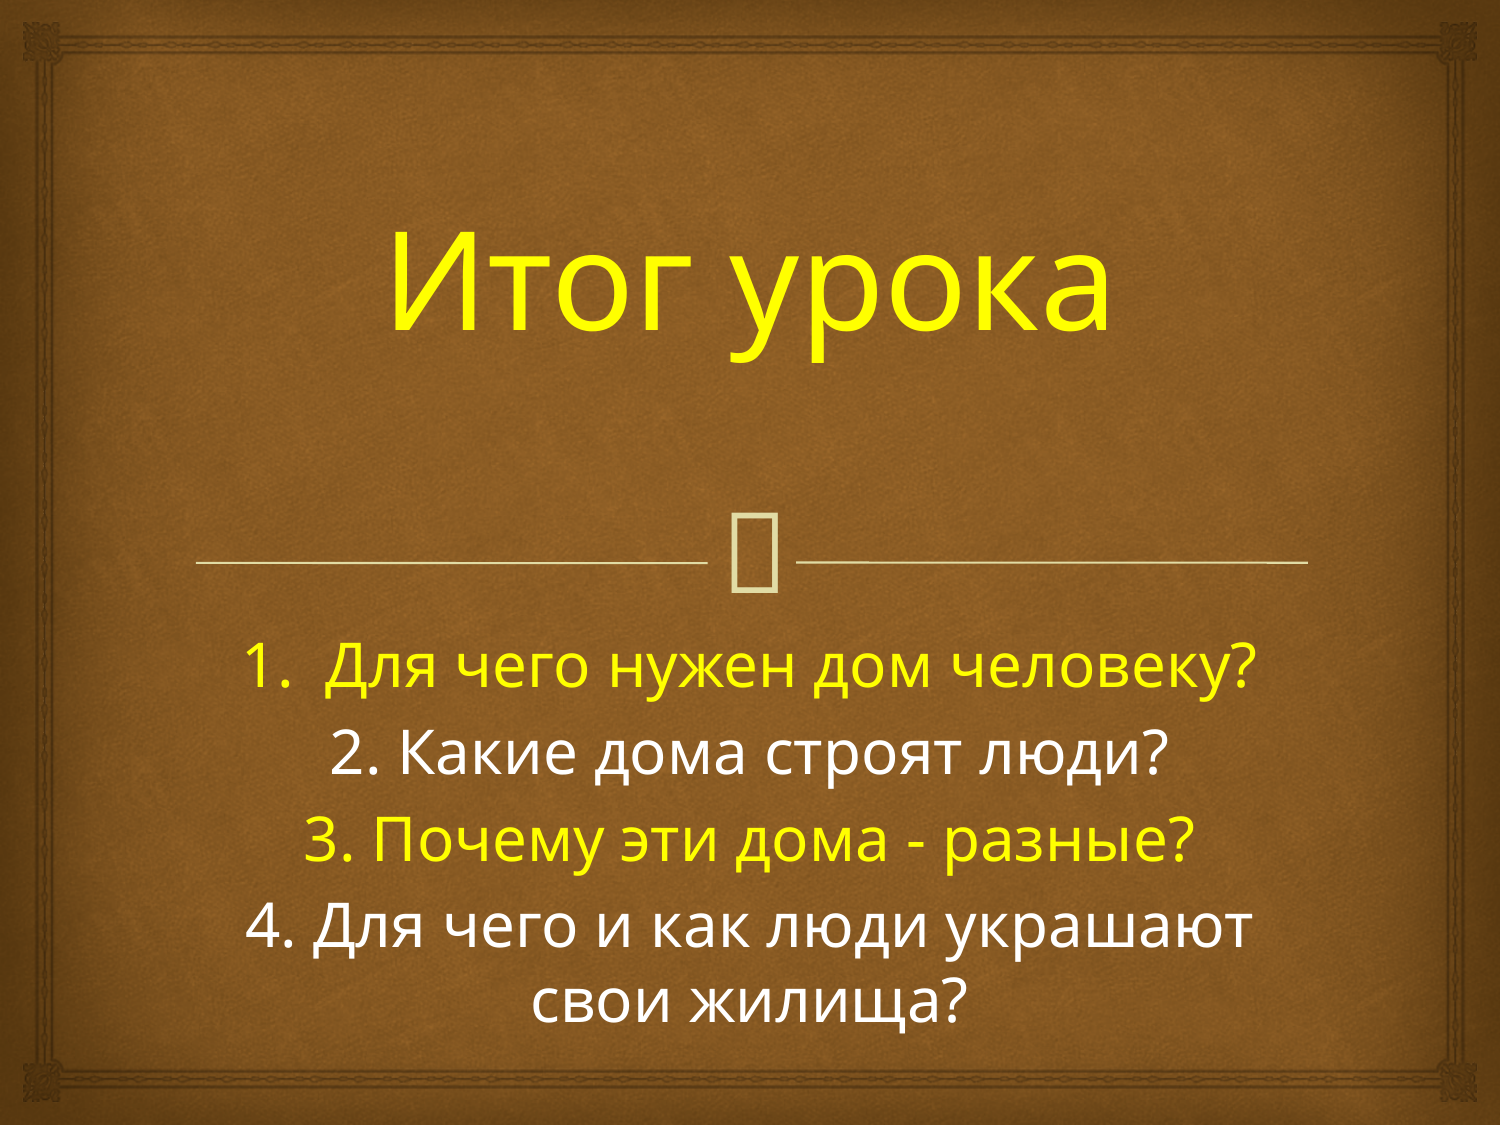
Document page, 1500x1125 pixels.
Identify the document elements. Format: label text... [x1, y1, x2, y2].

title Итог урока [218, 231, 1283, 366]
picture [0, 0, 1500, 1125]
subtitle 1. Для чего нужен дом человеку? 2. Какие дома строят люди? 3. Почему эти дома - разные? 4. Для чего и как люди украшают свои жилища? [225, 618, 1275, 1047]
